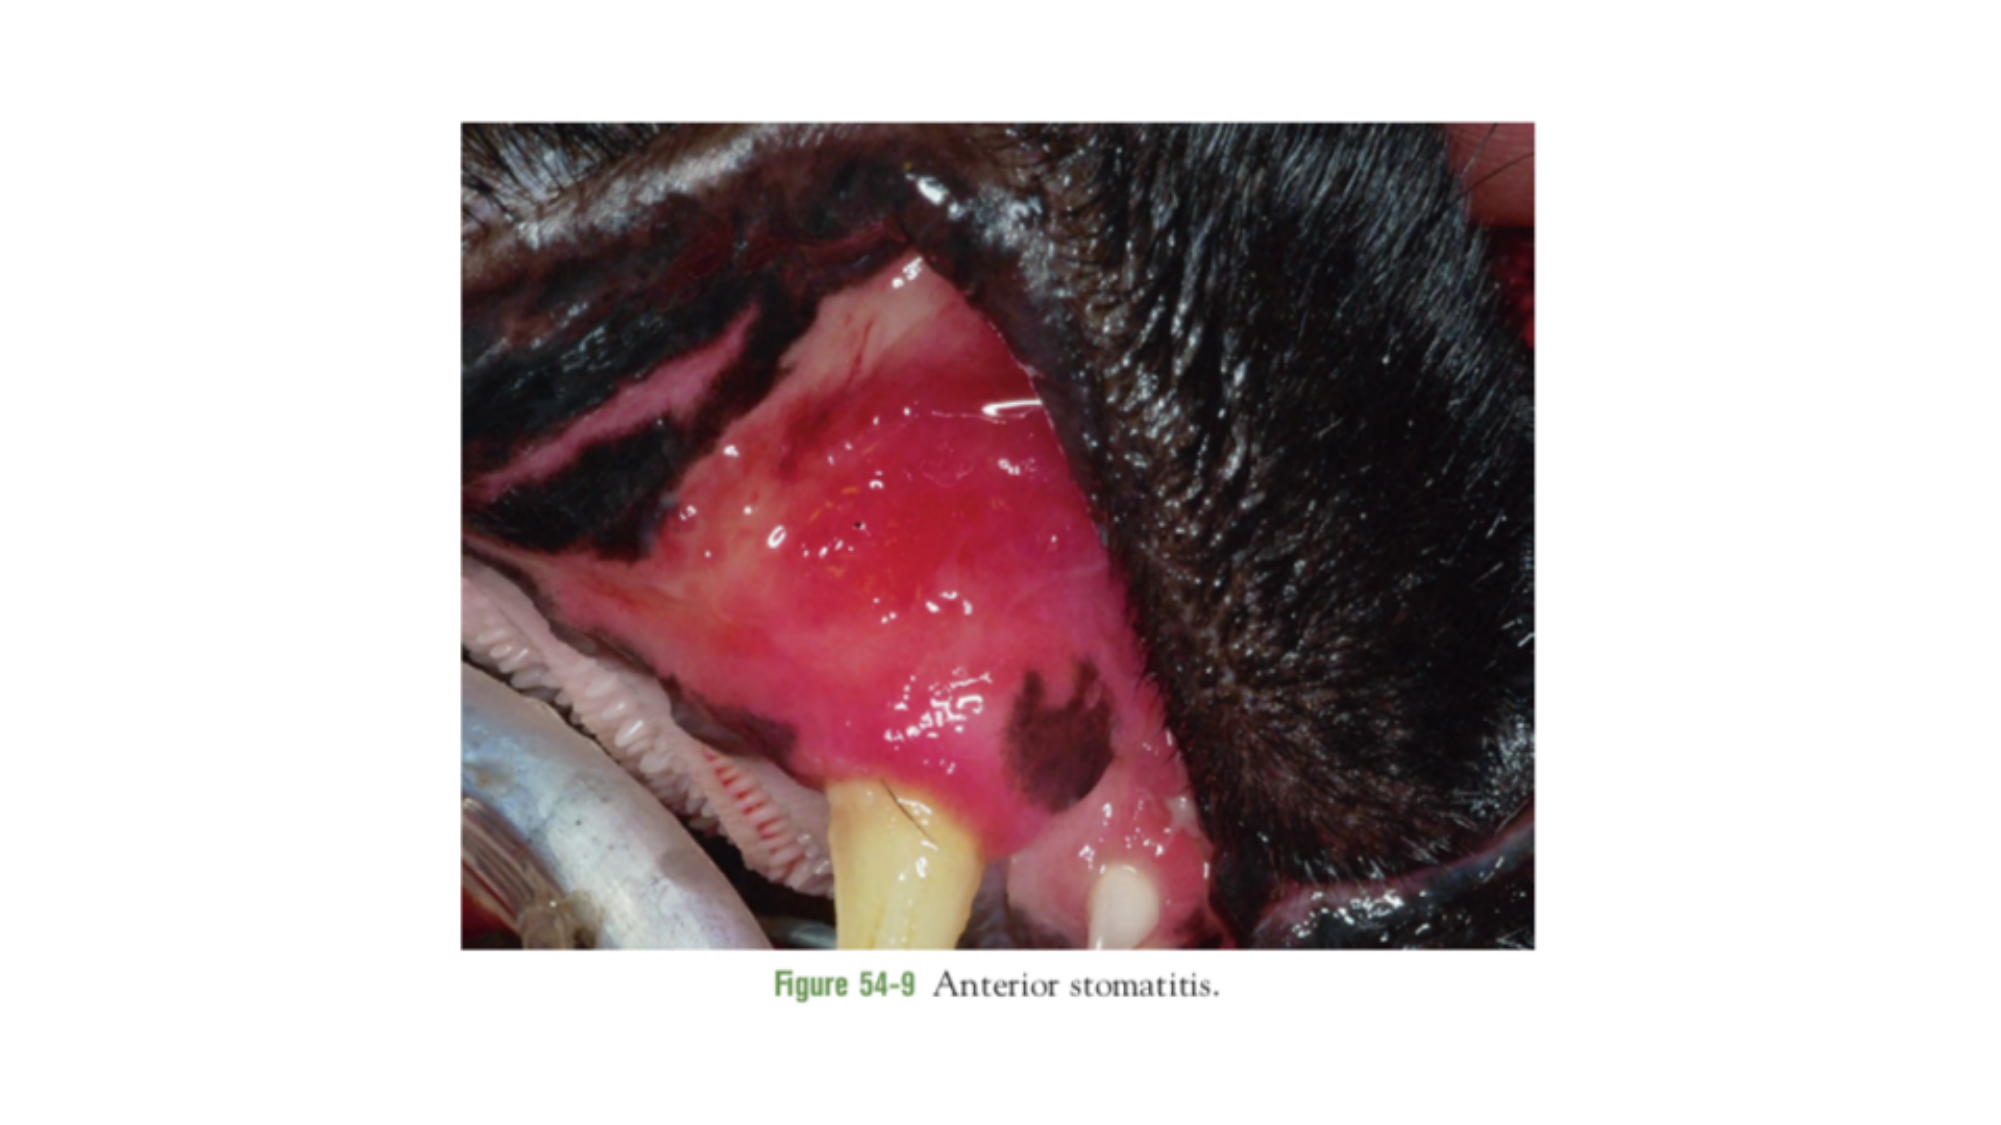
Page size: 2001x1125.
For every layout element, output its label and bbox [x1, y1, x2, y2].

picture [434, 105, 1566, 1020]
